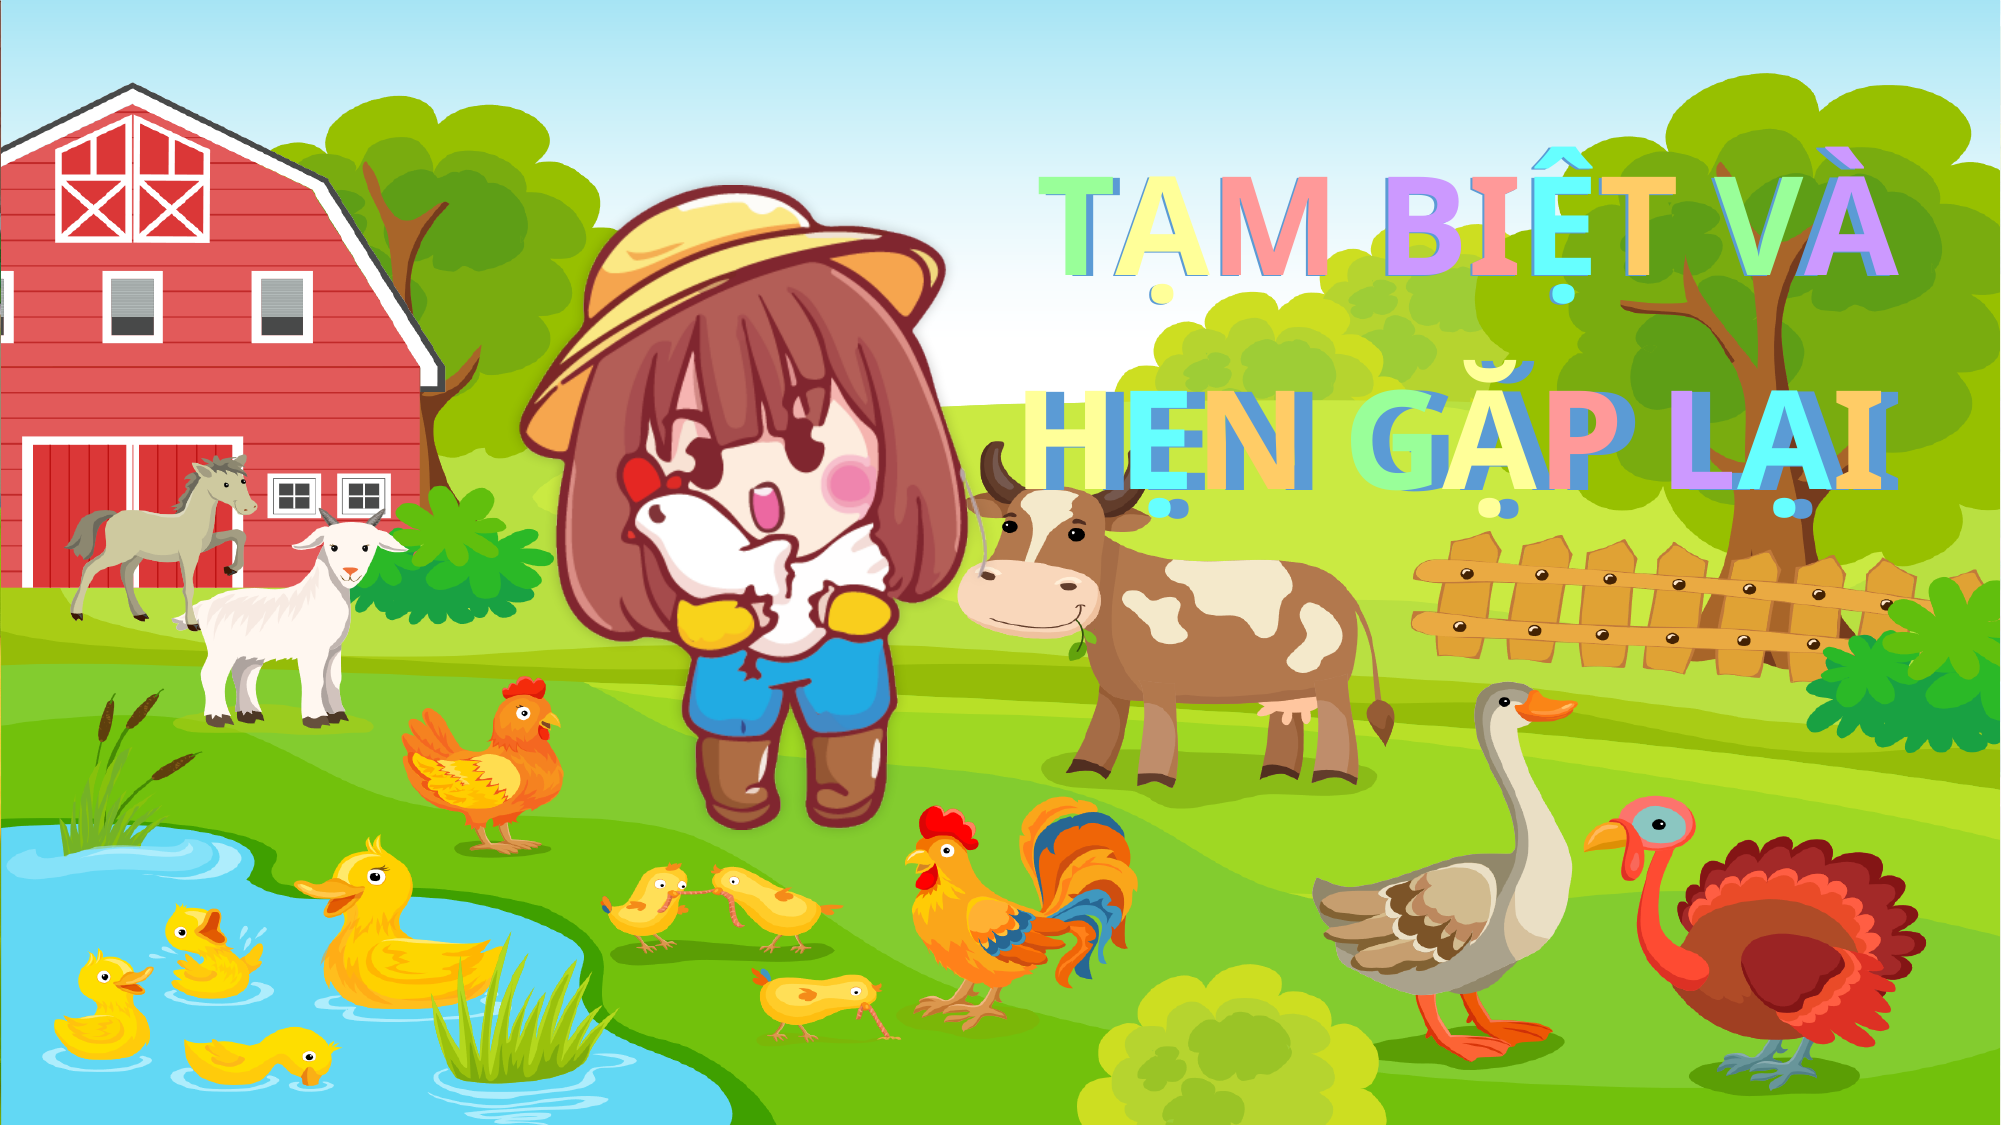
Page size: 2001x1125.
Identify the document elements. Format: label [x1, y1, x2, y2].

picture [0, 0, 2001, 1125]
text_box [986, 81, 1949, 290]
